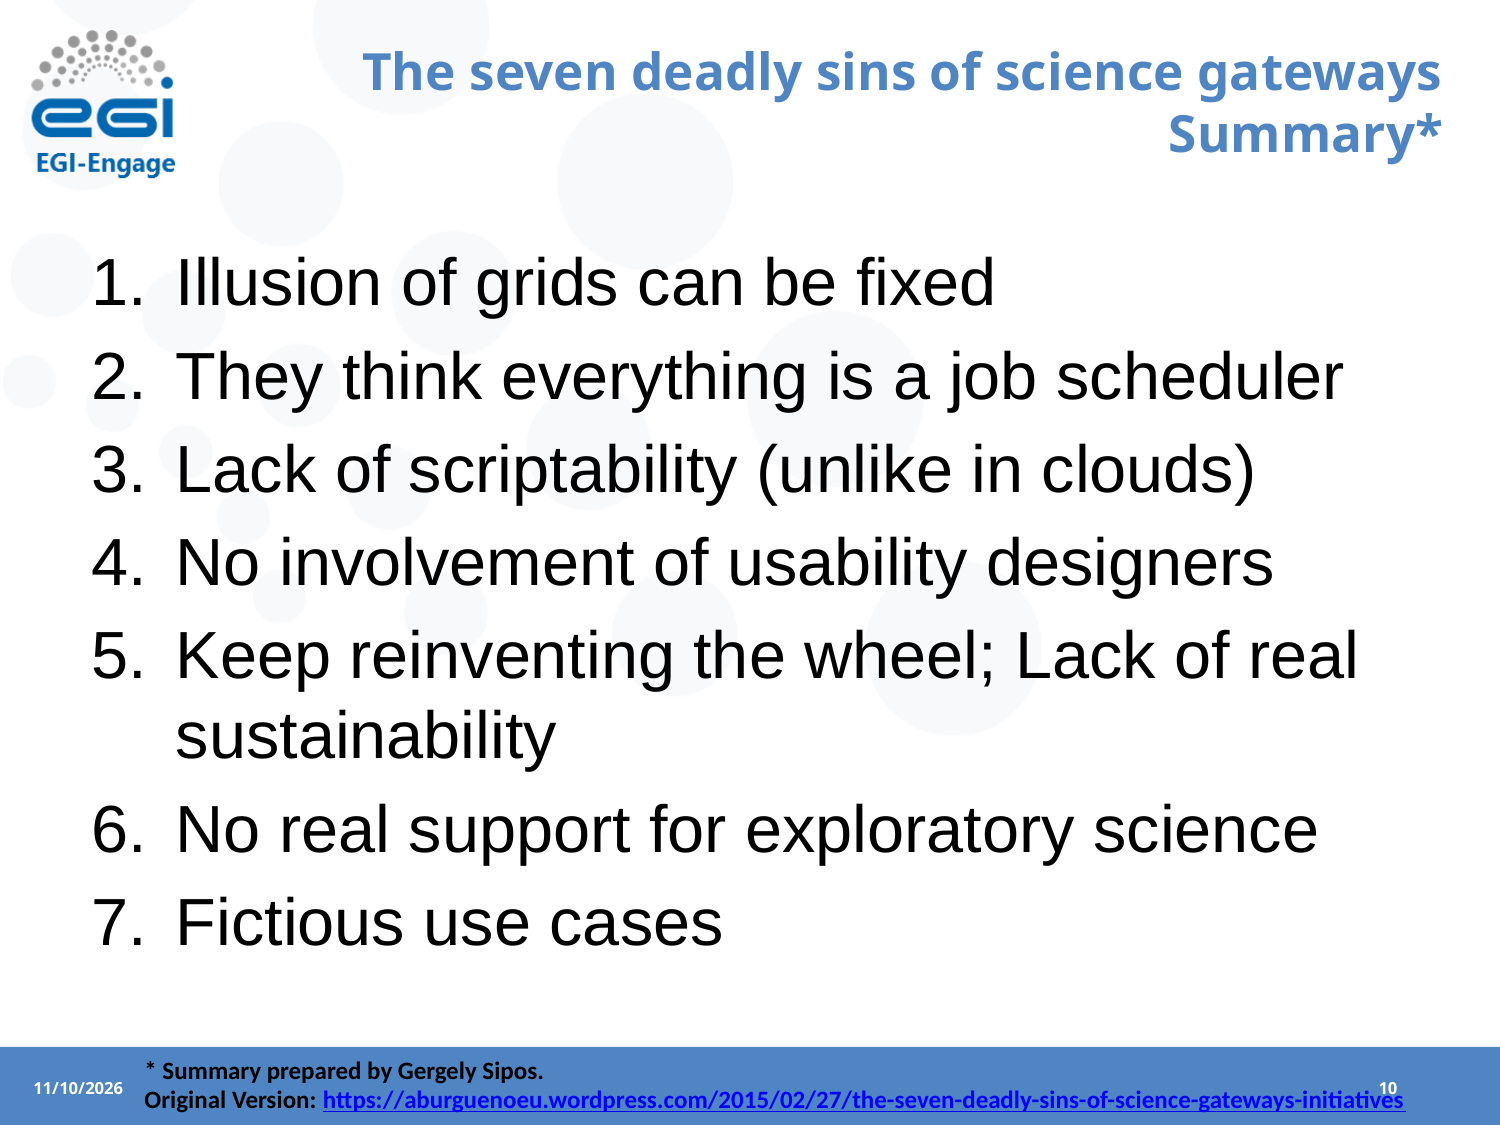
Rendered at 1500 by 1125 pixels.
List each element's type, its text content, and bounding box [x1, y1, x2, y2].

list Illusion of grids can be fixed They think everything is a job scheduler Lack of scriptability (unlike in clouds) No involvement of usability designers Keep reinventing the wheel; Lack of real sustainability No real support for exploratory science Fictious use cases [76, 231, 1402, 975]
picture [3, 0, 1076, 772]
title The seven deadly sins of science gateways Summary* [183, 30, 1459, 171]
text_box * Summary prepared by Gergely Sipos. Original Version: https://aburguenoeu.wordpress.com/2015/02/27/the-seven-deadly-sins-of-science-gateways-initiatives [129, 1046, 1421, 1122]
